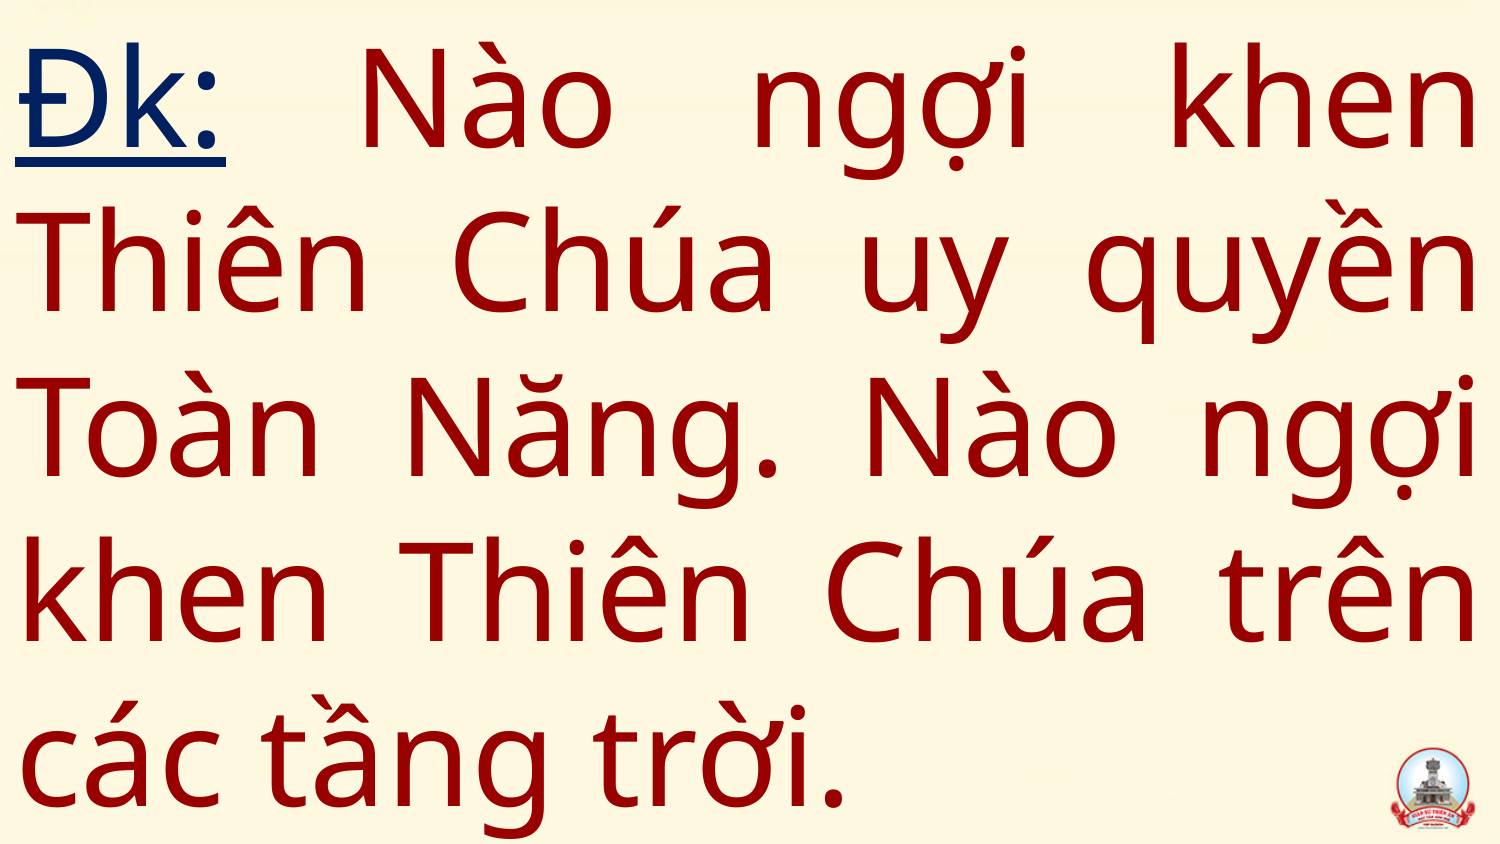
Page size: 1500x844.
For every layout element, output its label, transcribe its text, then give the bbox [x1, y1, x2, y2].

subtitle Đk: Nào ngợi khen Thiên Chúa uy quyền Toàn Năng. Nào ngợi khen Thiên Chúa trên các tầng trời. [0, 0, 1500, 844]
